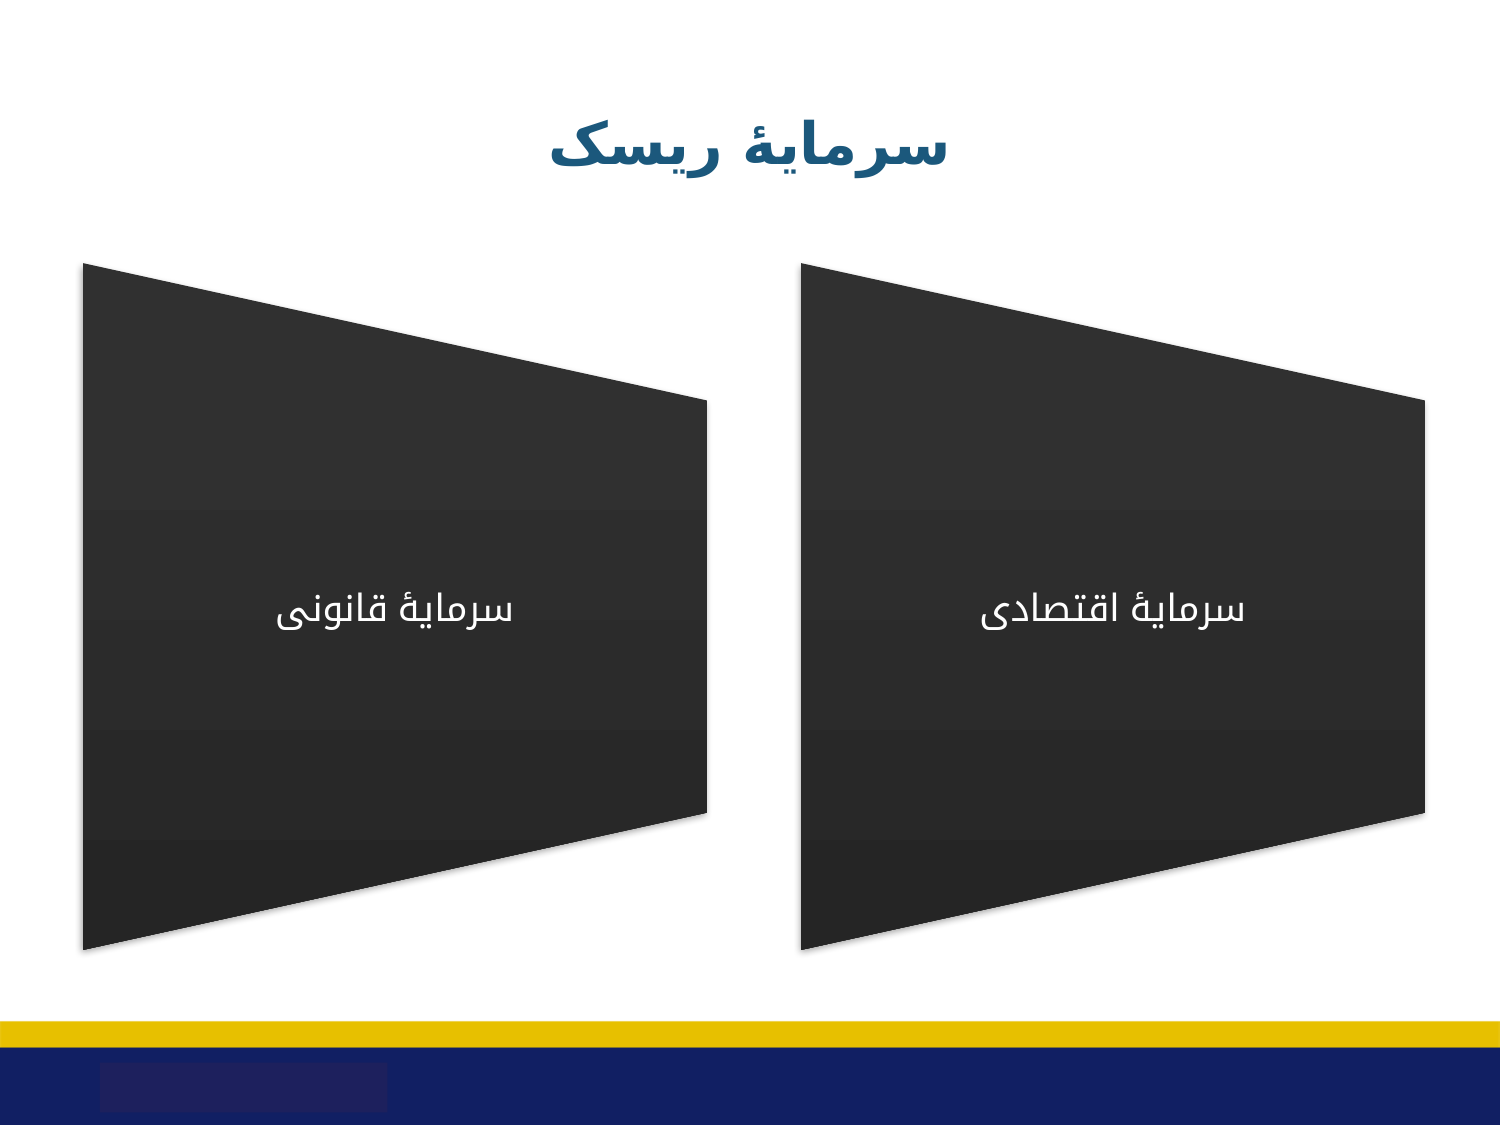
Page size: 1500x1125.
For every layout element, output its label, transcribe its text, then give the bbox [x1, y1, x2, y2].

picture [0, 0, 1500, 1125]
title سرمایۀ ریسک [112, 81, 1388, 201]
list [82, 262, 1426, 951]
